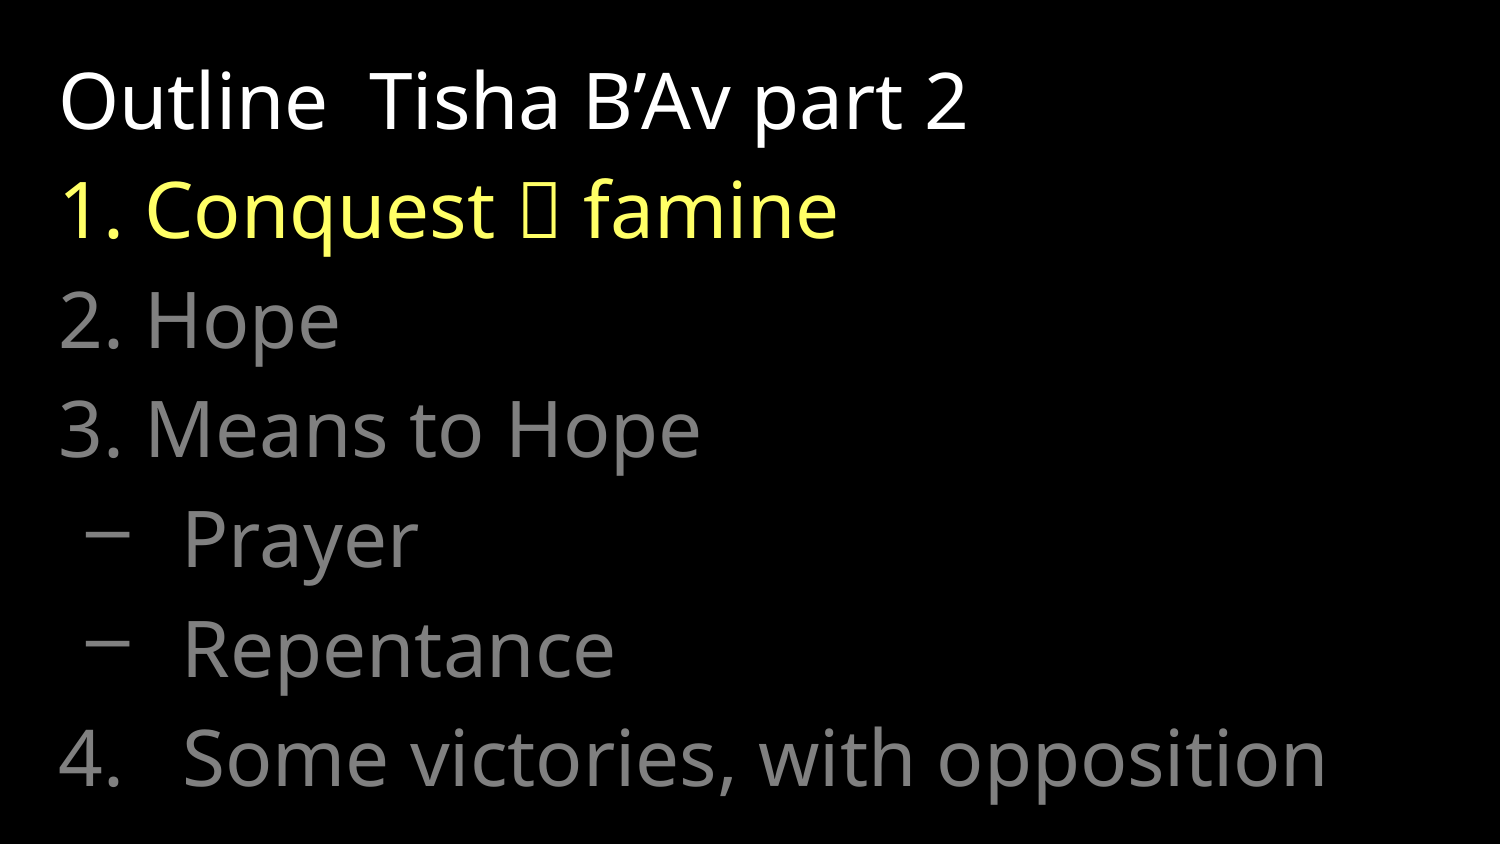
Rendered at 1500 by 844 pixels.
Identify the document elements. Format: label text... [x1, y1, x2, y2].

list Outline Tisha B’Av part 2 Conquest  famine Hope Means to Hope Prayer Repentance Some victories, with opposition [50, 46, 1425, 810]
